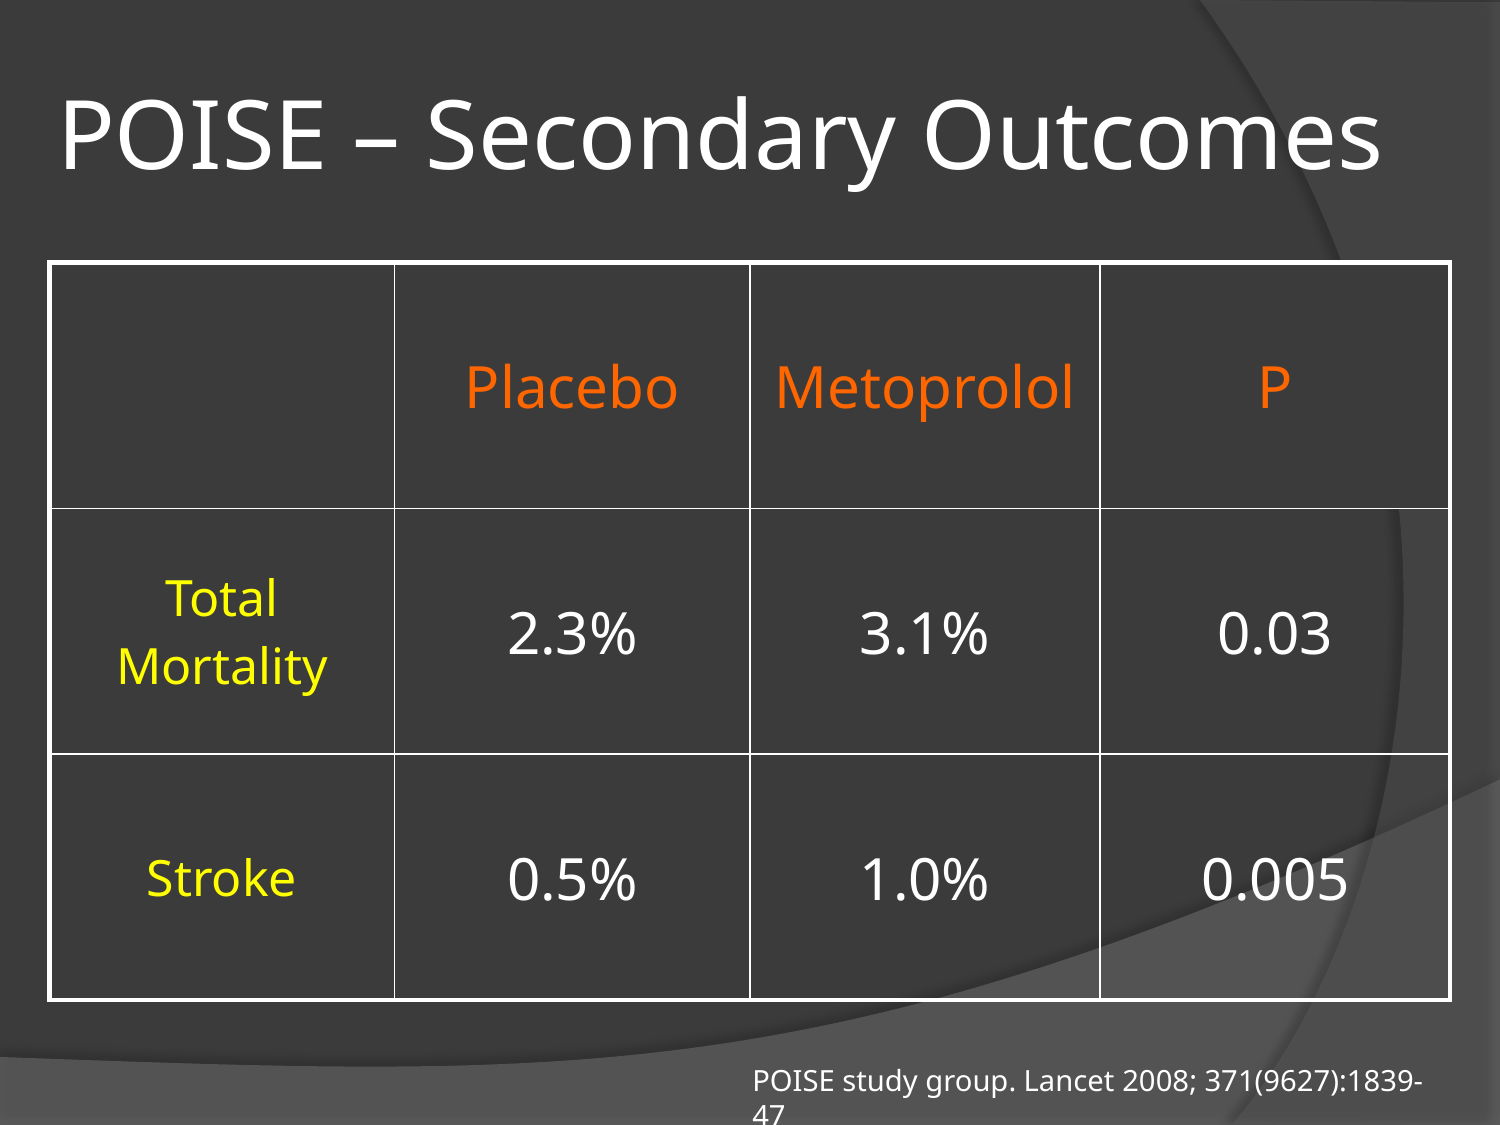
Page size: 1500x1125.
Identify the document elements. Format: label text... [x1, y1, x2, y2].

table_cell Total Mortality [52, 509, 394, 753]
table_header Metoprolol [751, 265, 1099, 508]
table_cell 0.03 [1101, 509, 1448, 753]
title POISE – Secondary Outcomes [49, 37, 1451, 226]
table_cell 2.3% [395, 509, 749, 753]
table_header [52, 265, 394, 508]
table_header Placebo [395, 265, 749, 508]
table_cell 0.005 [1101, 755, 1448, 998]
table_header P [1101, 265, 1448, 508]
table_cell 3.1% [751, 509, 1099, 753]
table_cell 0.5% [395, 755, 749, 998]
table_cell 1.0% [751, 755, 1099, 998]
table_cell Stroke [52, 755, 394, 998]
text_box POISE study group. Lancet 2008; 371(9627):1839-47 [737, 1055, 1463, 1125]
